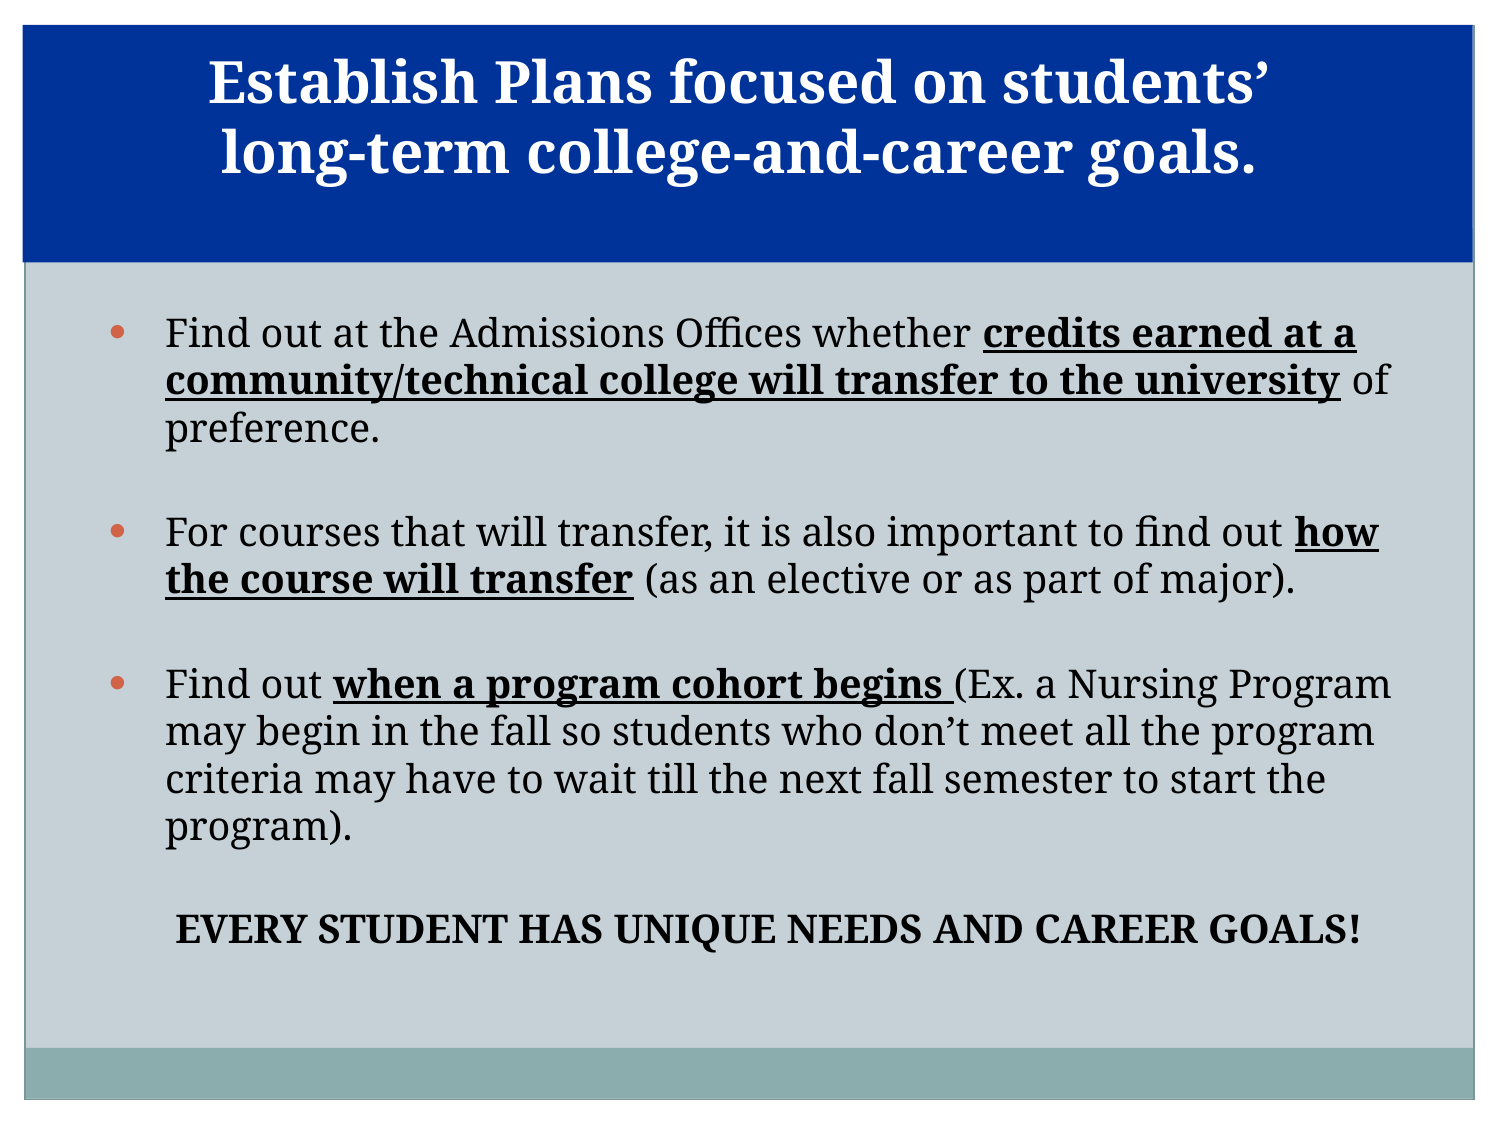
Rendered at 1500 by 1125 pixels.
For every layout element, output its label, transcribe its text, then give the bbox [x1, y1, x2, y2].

text_box Establish Plans focused on students’ long-term college-and-career goals. [22, 24, 1473, 263]
list Find out at the Admissions Offices whether credits earned at a community/technical college will transfer to the university of preference. For courses that will transfer, it is also important to find out how the course will transfer (as an elective or as part of major). Find out when a program cohort begins (Ex. a Nursing Program may begin in the fall so students who don’t meet all the program criteria may have to wait till the next fall semester to start the program). EVERY STUDENT HAS UNIQUE NEEDS AND CAREER GOALS! [50, 299, 1446, 1021]
